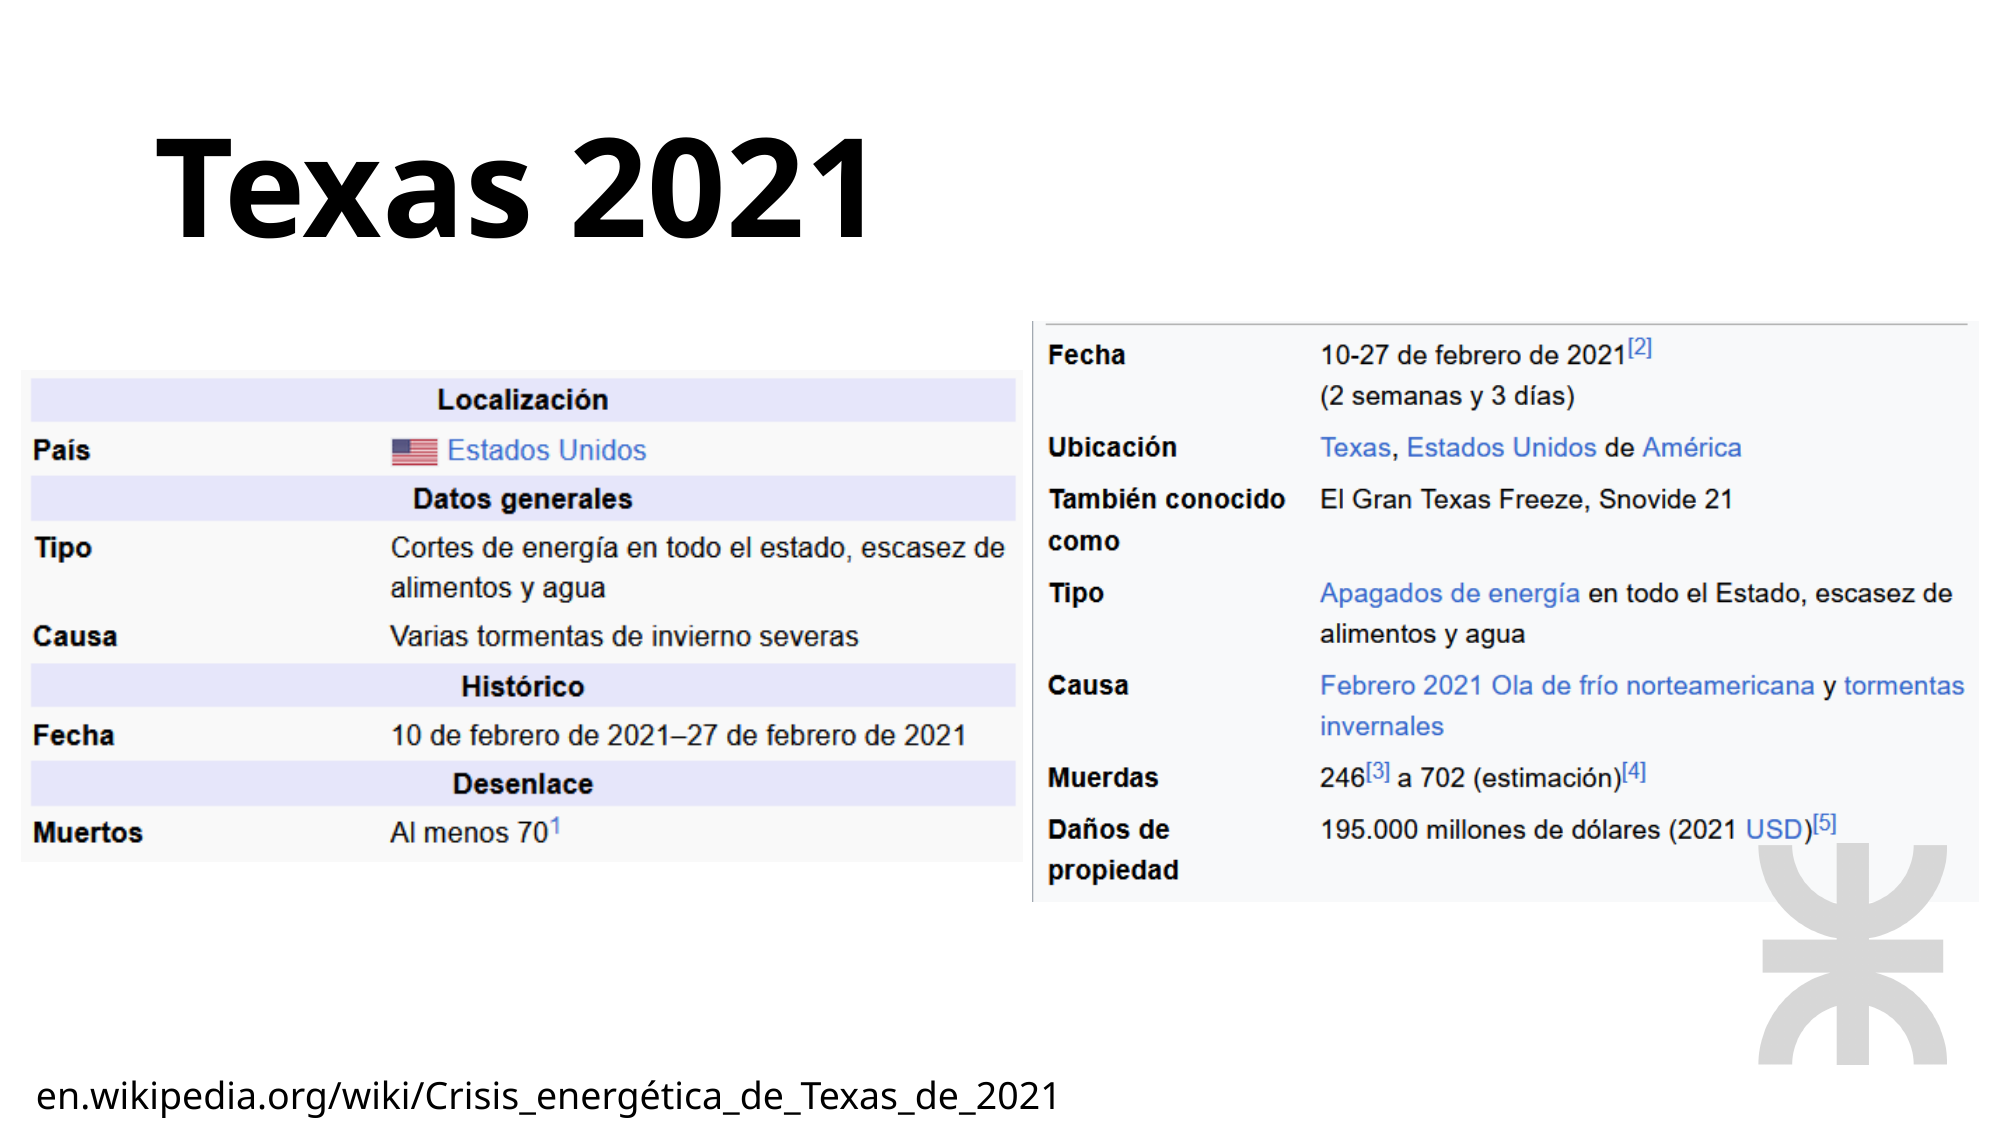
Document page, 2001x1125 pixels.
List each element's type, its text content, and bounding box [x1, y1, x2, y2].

picture [1032, 320, 1980, 1065]
text_box en.wikipedia.org/wiki/Crisis_energética_de_Texas_de_2021 [21, 1064, 1538, 1125]
picture [20, 370, 1023, 863]
text_box Texas 2021 [139, 92, 1907, 273]
